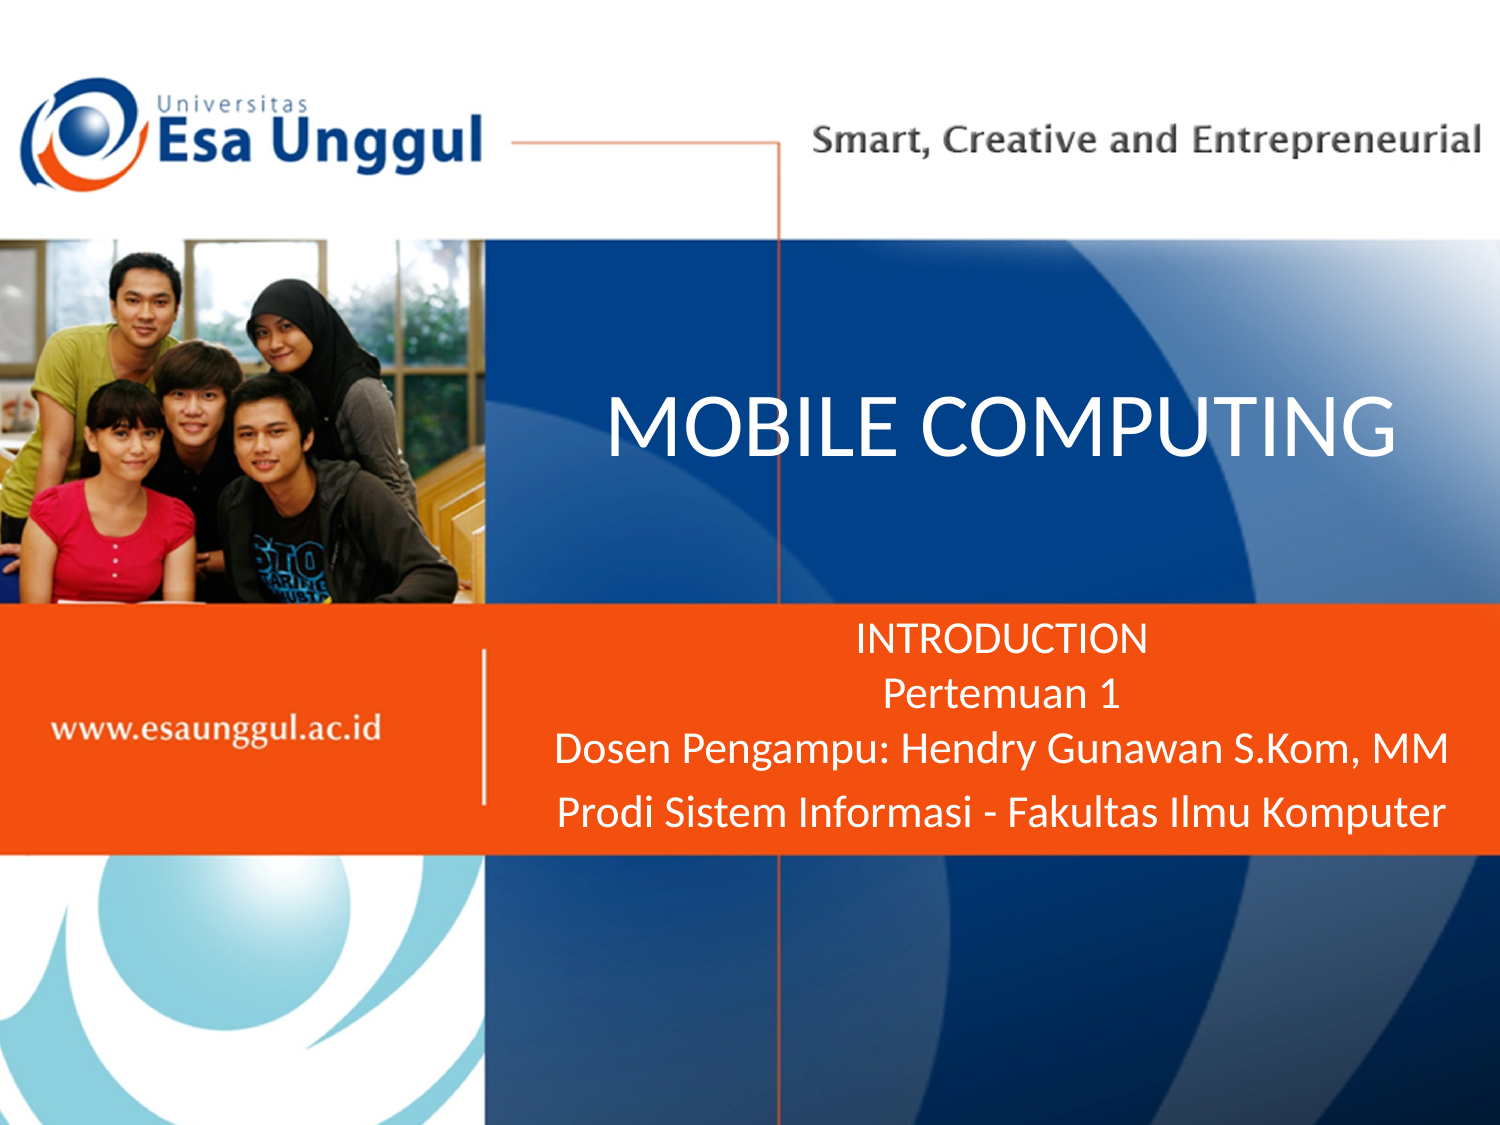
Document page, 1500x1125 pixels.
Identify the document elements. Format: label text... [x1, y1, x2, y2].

subtitle INTRODUCTION Pertemuan 1 Dosen Pengampu: Hendry Gunawan S.Kom, MM Prodi Sistem Informasi - Fakultas Ilmu Komputer [487, 600, 1500, 850]
title MOBILE COMPUTING [487, 249, 1500, 591]
picture [0, 37, 1500, 1125]
